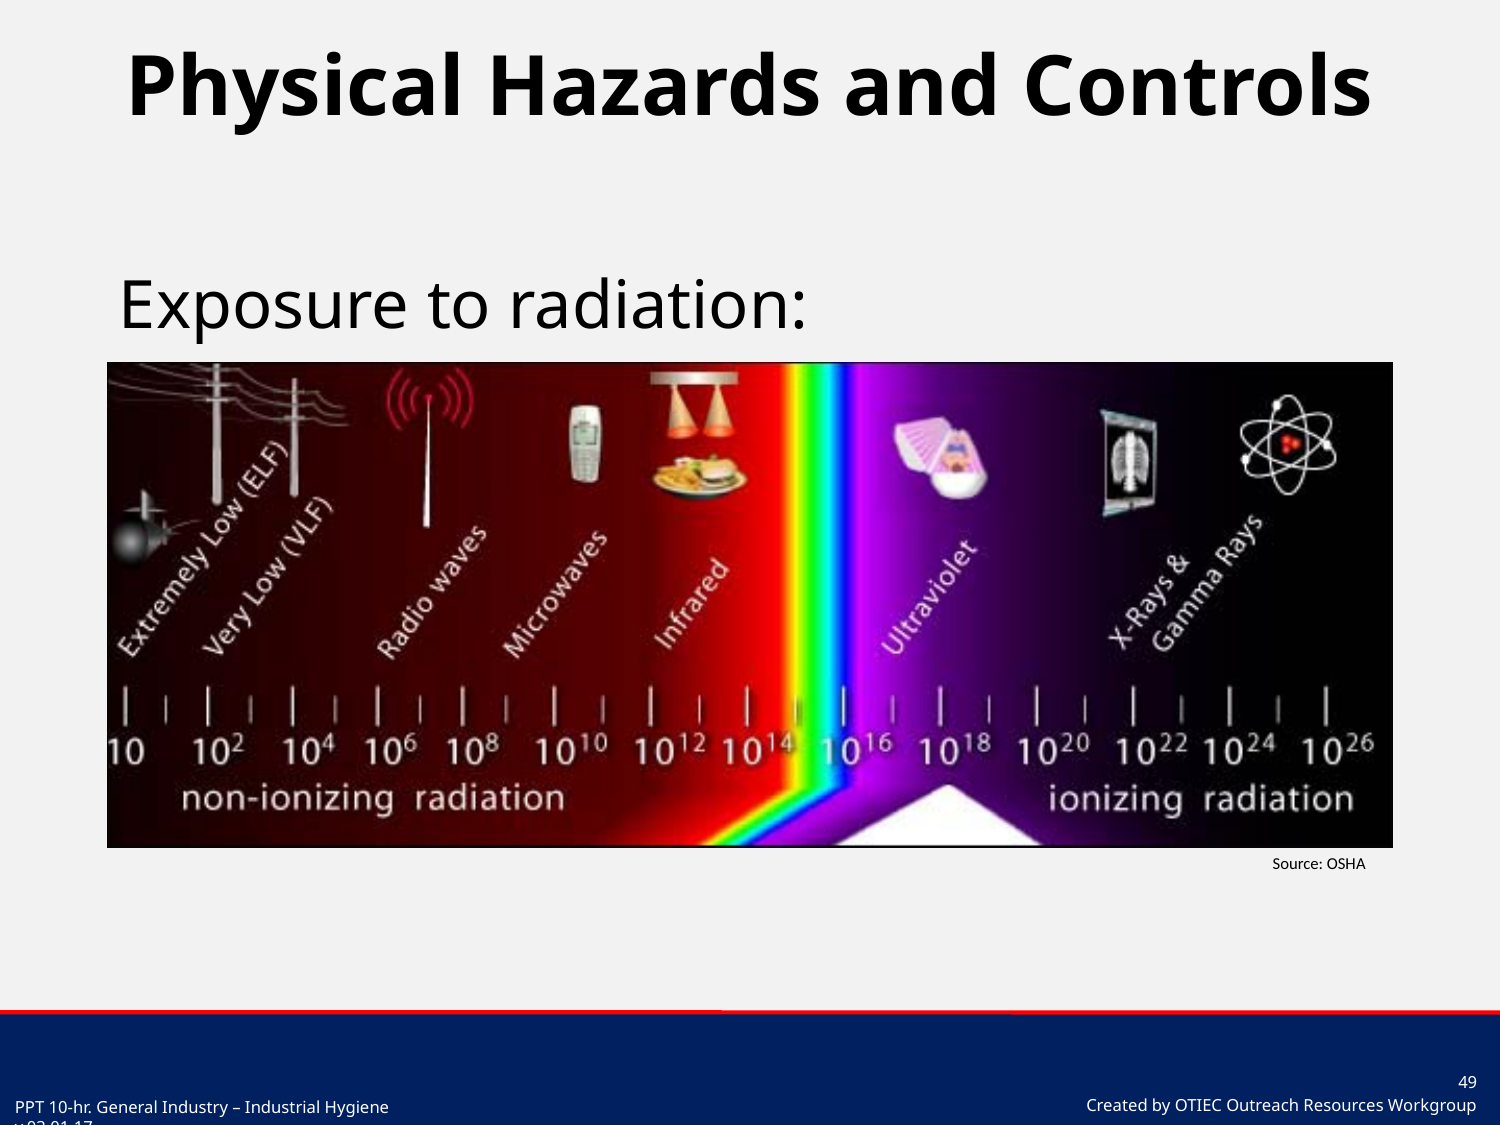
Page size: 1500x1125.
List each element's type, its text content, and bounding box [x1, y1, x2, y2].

text_box Source: OSHA [1245, 855, 1393, 880]
picture [106, 362, 1393, 849]
list Exposure to radiation: [104, 254, 1305, 362]
title Physical Hazards and Controls [75, 24, 1425, 213]
